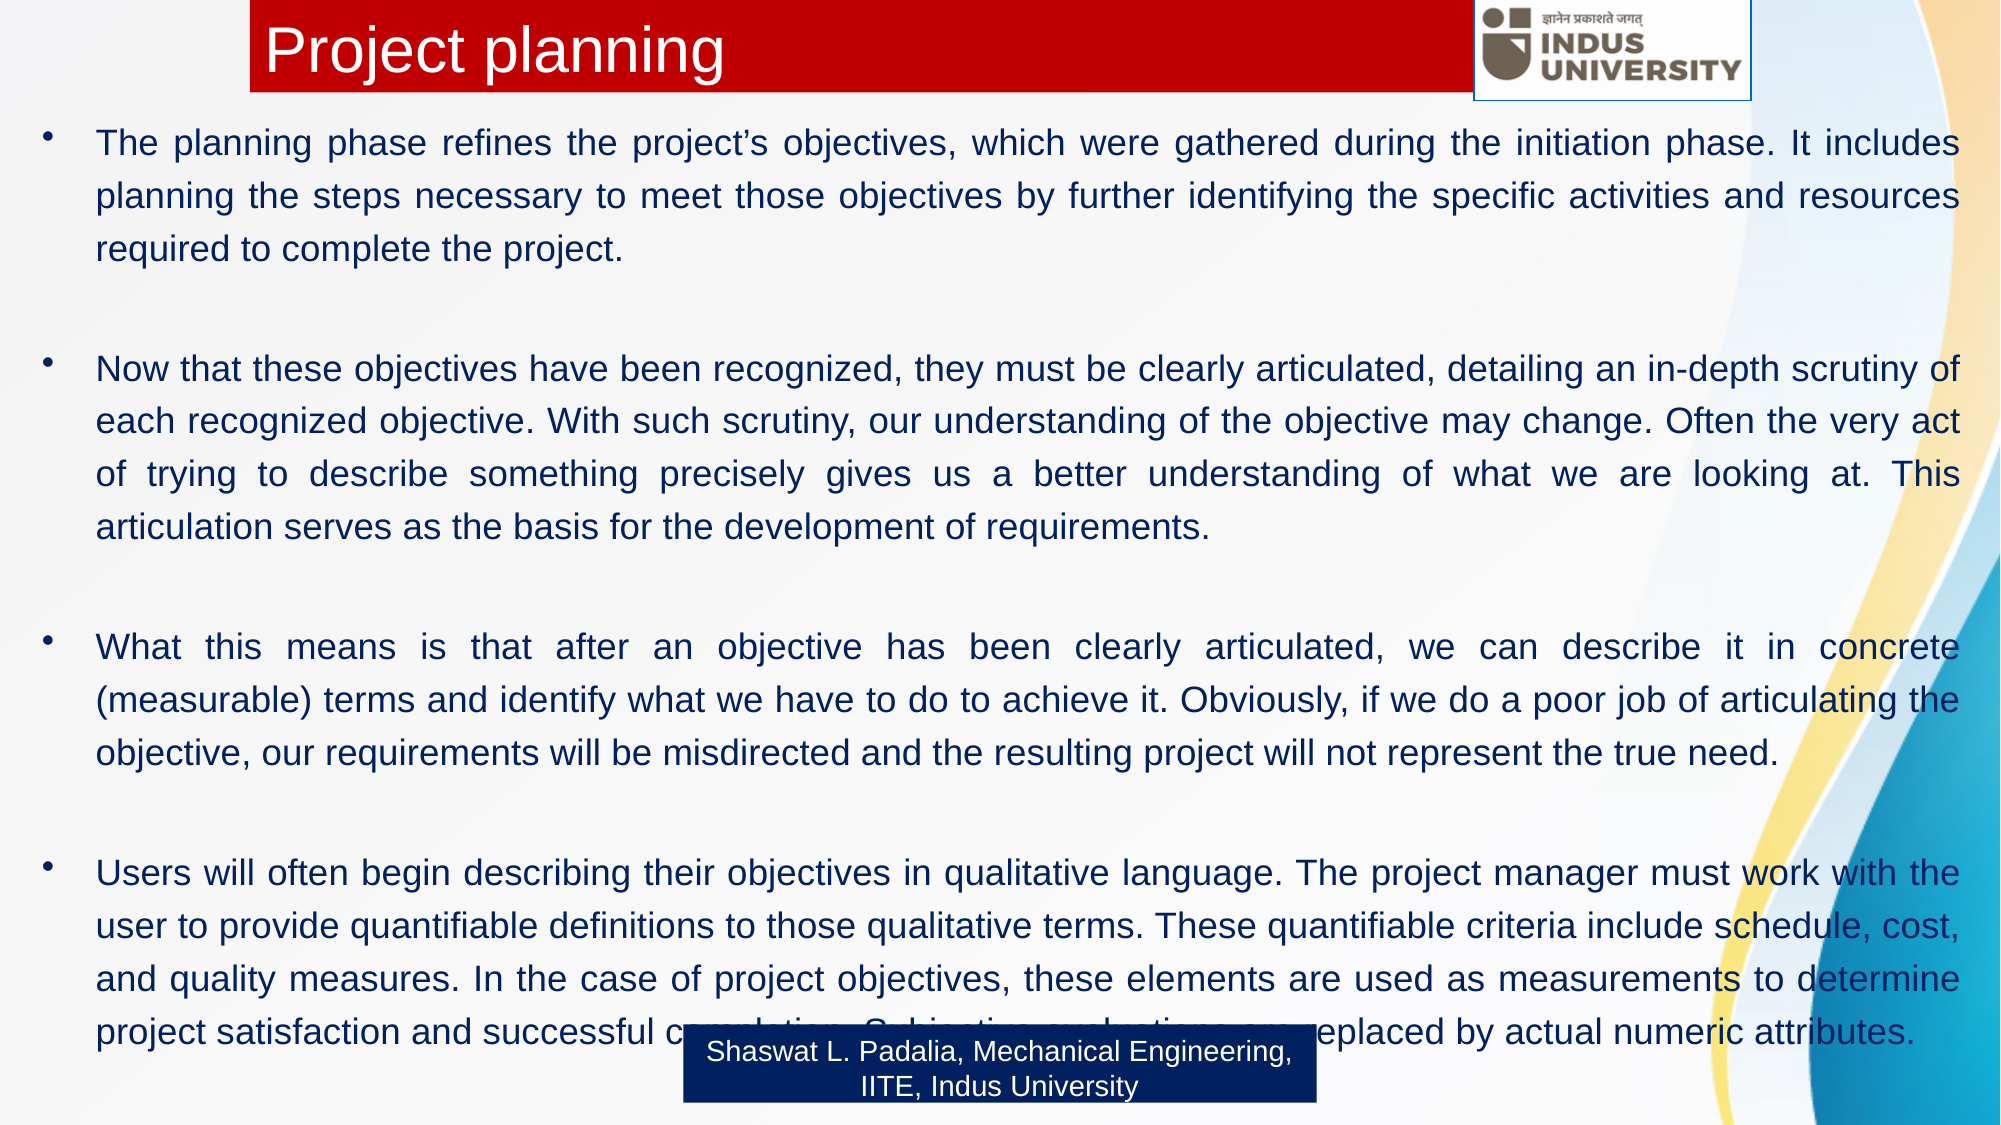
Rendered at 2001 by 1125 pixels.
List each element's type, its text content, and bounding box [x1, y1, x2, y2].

title Project planning [249, 0, 1473, 93]
slide_number [1433, 1024, 1900, 1103]
footer Shaswat L. Padalia, Mechanical Engineering, IITE, Indus University [683, 1024, 1317, 1103]
picture [1474, 0, 1751, 100]
list The planning phase refines the project’s objectives, which were gathered during the initiation phase. It includes planning the steps necessary to meet those objectives by further identifying the specific activities and resources required to com­plete the project. Now that these objectives have been recognized, they must be clearly articulated, detailing an in-depth scrutiny of each recognized objective. With such scrutiny, our understanding of the objective may change. Often the very act of trying to describe something precisely gives us a better understanding of what we are looking at. This articulation serves as the basis for the development of requirements. What this means is that after an objective has been clearly articulated, we can describe it in concrete (measurable) terms and identify what we have to do to achieve it. Obviously, if we do a poor job of articulating the objective, our requirements will be misdirected and the resulting project will not represent the true need. Users will often begin describing their objectives in qualitative language. The project manager must work with the user to provide quantifiable definitions to those qualitative terms. These quantifiable criteria include schedule, cost, and quality measures. In the case of project objectives, these elements are used as measurements to determine project satisfaction and successful completion. Subjective evaluations are replaced by actual numeric attributes. [26, 102, 1979, 1091]
picture [0, 0, 2001, 1125]
